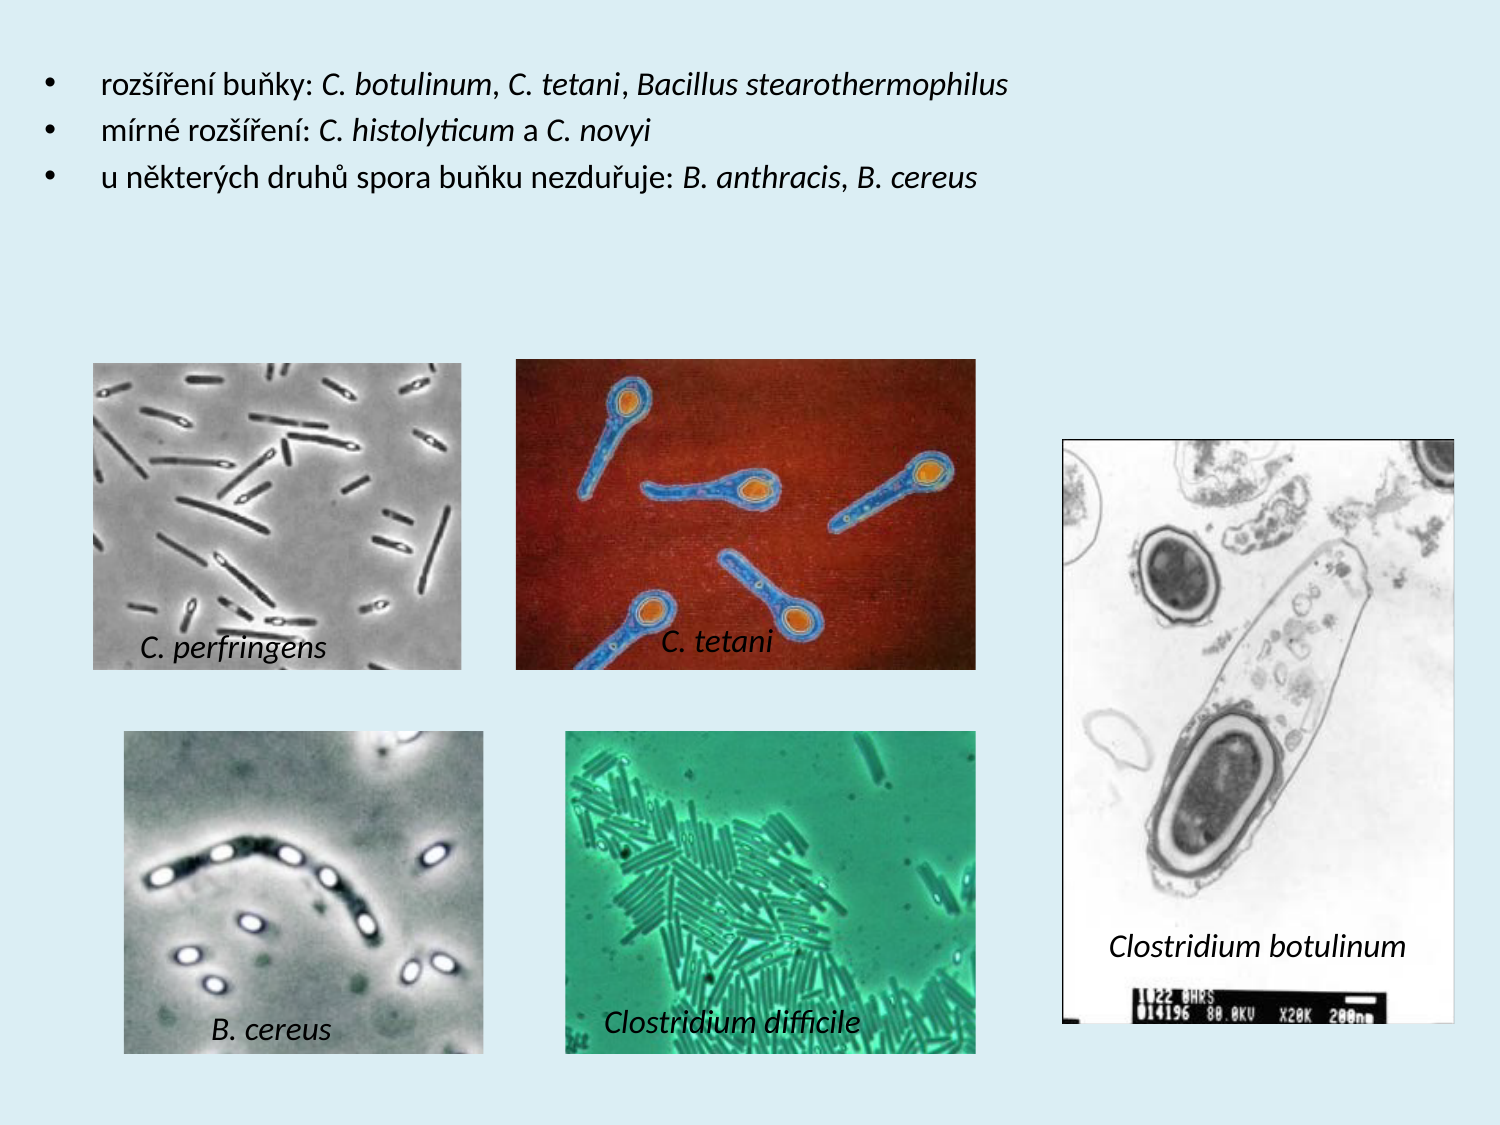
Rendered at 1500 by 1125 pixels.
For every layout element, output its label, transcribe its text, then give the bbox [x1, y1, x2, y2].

picture [123, 731, 484, 1054]
picture [1061, 439, 1455, 1025]
picture [515, 358, 976, 670]
picture [565, 731, 976, 1054]
list rozšíření buňky: C. botulinum, C. tetani, Bacillus stearothermophilus mírné rozšíření: C. histolyticum a C. novyi u některých druhů spora buňku nezduřuje: B. anthracis, B. cereus [29, 54, 1380, 445]
picture [92, 363, 462, 670]
